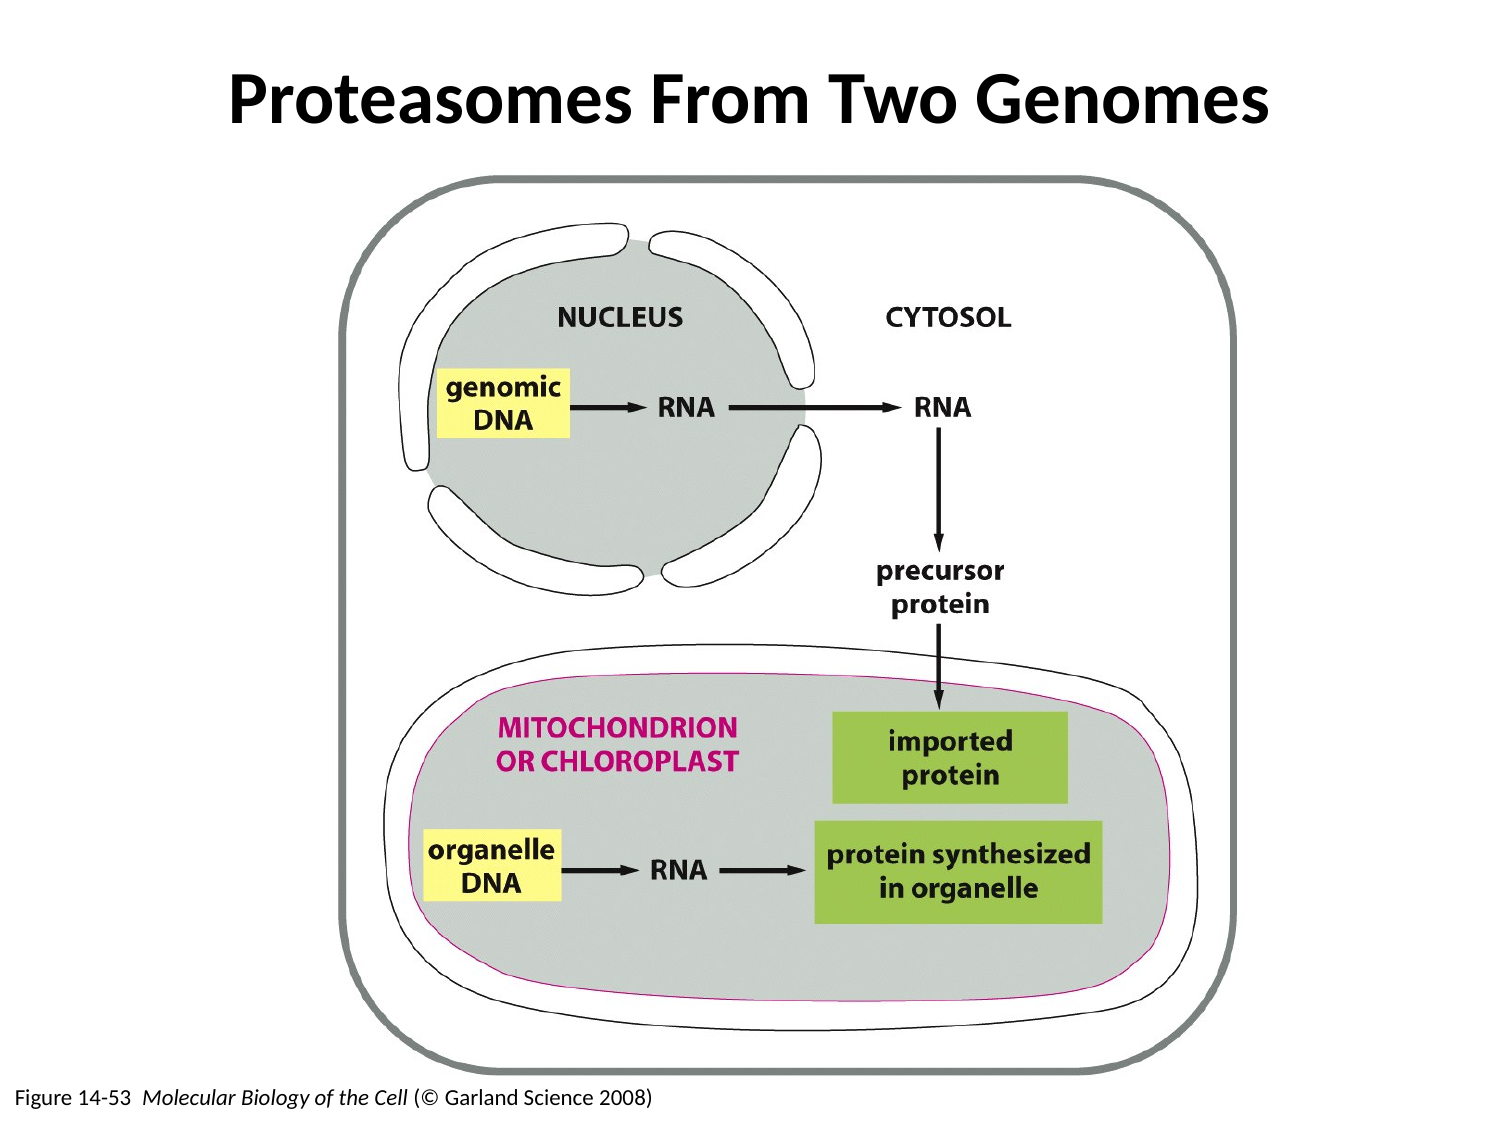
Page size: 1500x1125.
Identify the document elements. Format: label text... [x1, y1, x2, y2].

title Proteasomes From Two Genomes [75, 0, 1425, 188]
picture [324, 162, 1243, 1088]
text_box Figure 14-53 Molecular Biology of the Cell (© Garland Science 2008) [0, 1074, 1488, 1118]
